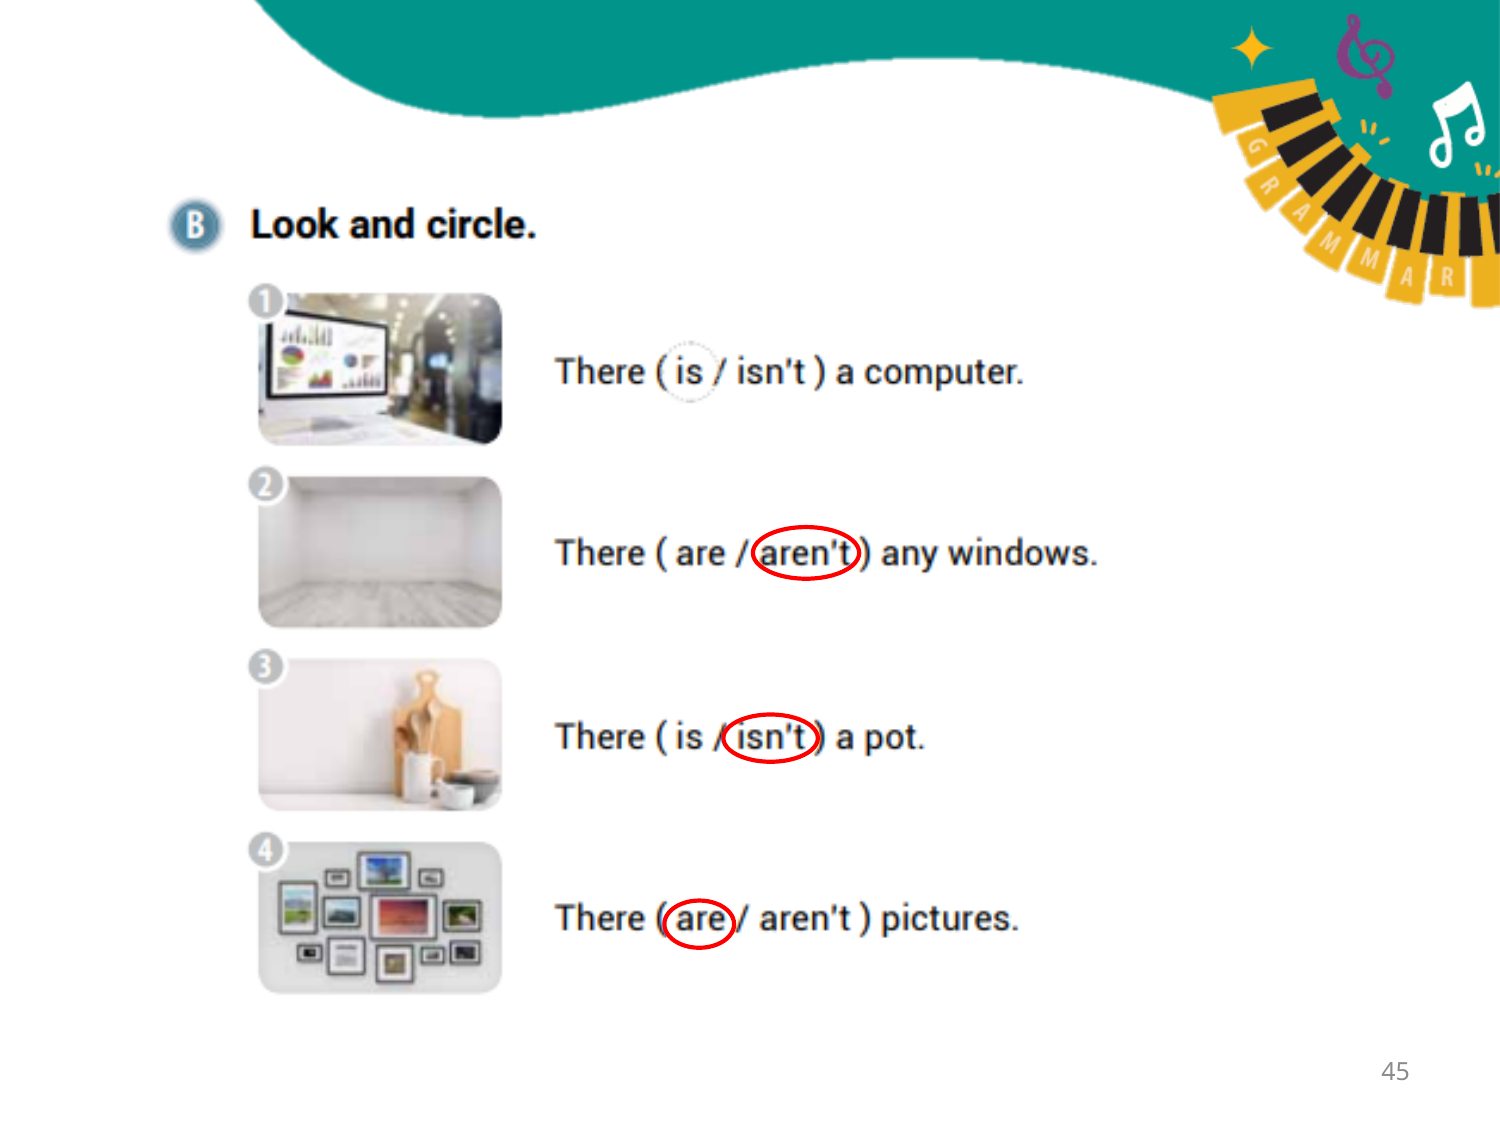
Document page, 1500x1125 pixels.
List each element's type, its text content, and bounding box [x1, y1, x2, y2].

picture [225, 0, 1500, 325]
slide_number 45 [1074, 1042, 1425, 1103]
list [135, 172, 1176, 1013]
